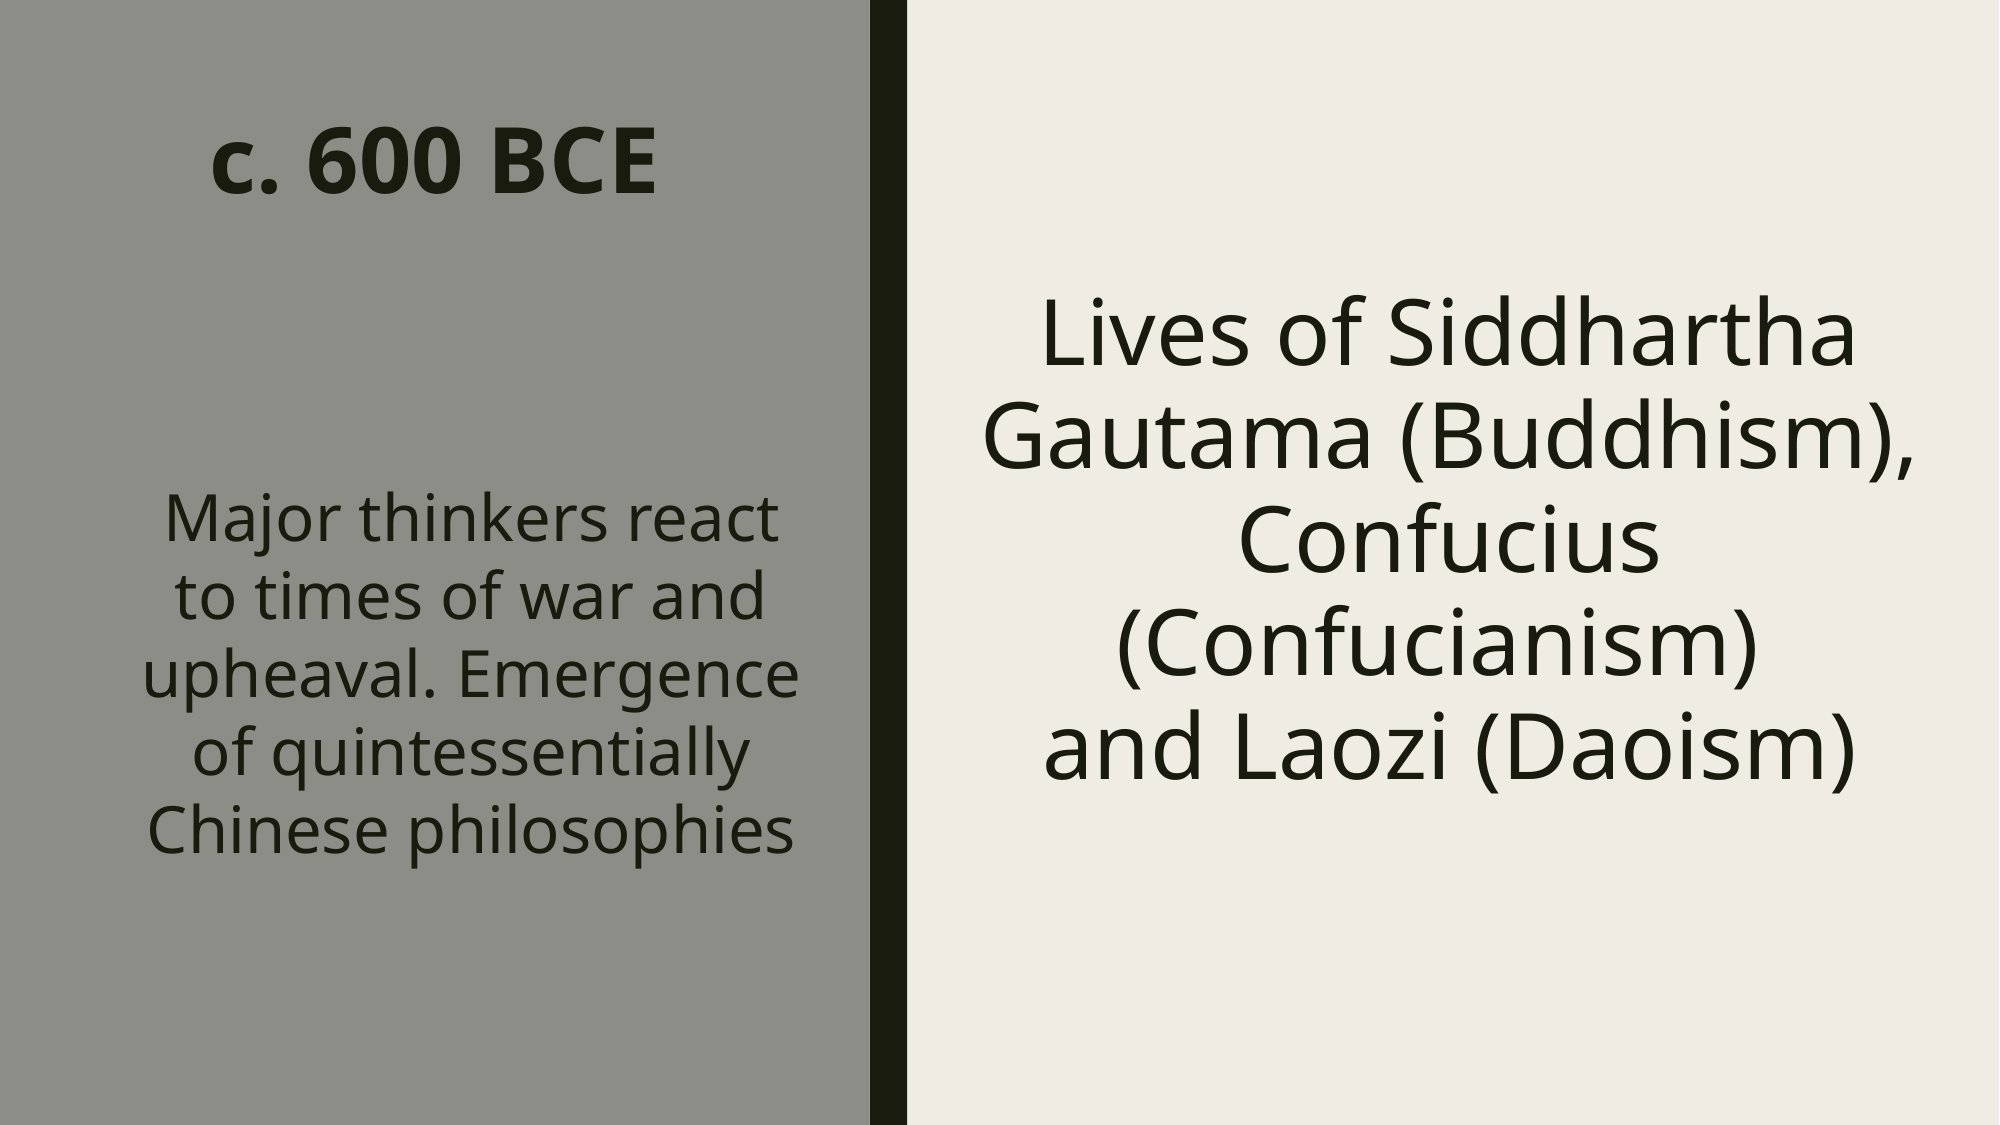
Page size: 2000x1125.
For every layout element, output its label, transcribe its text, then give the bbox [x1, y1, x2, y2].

list Lives of Siddhartha Gautama (Buddhism), Confucius (Confucianism) and Laozi (Daoism) [937, 275, 1963, 962]
list Major thinkers react to times of war and upheaval. Emergence of quintessentially Chinese philosophies [118, 468, 825, 963]
title c. 600 BCE [118, 112, 752, 467]
